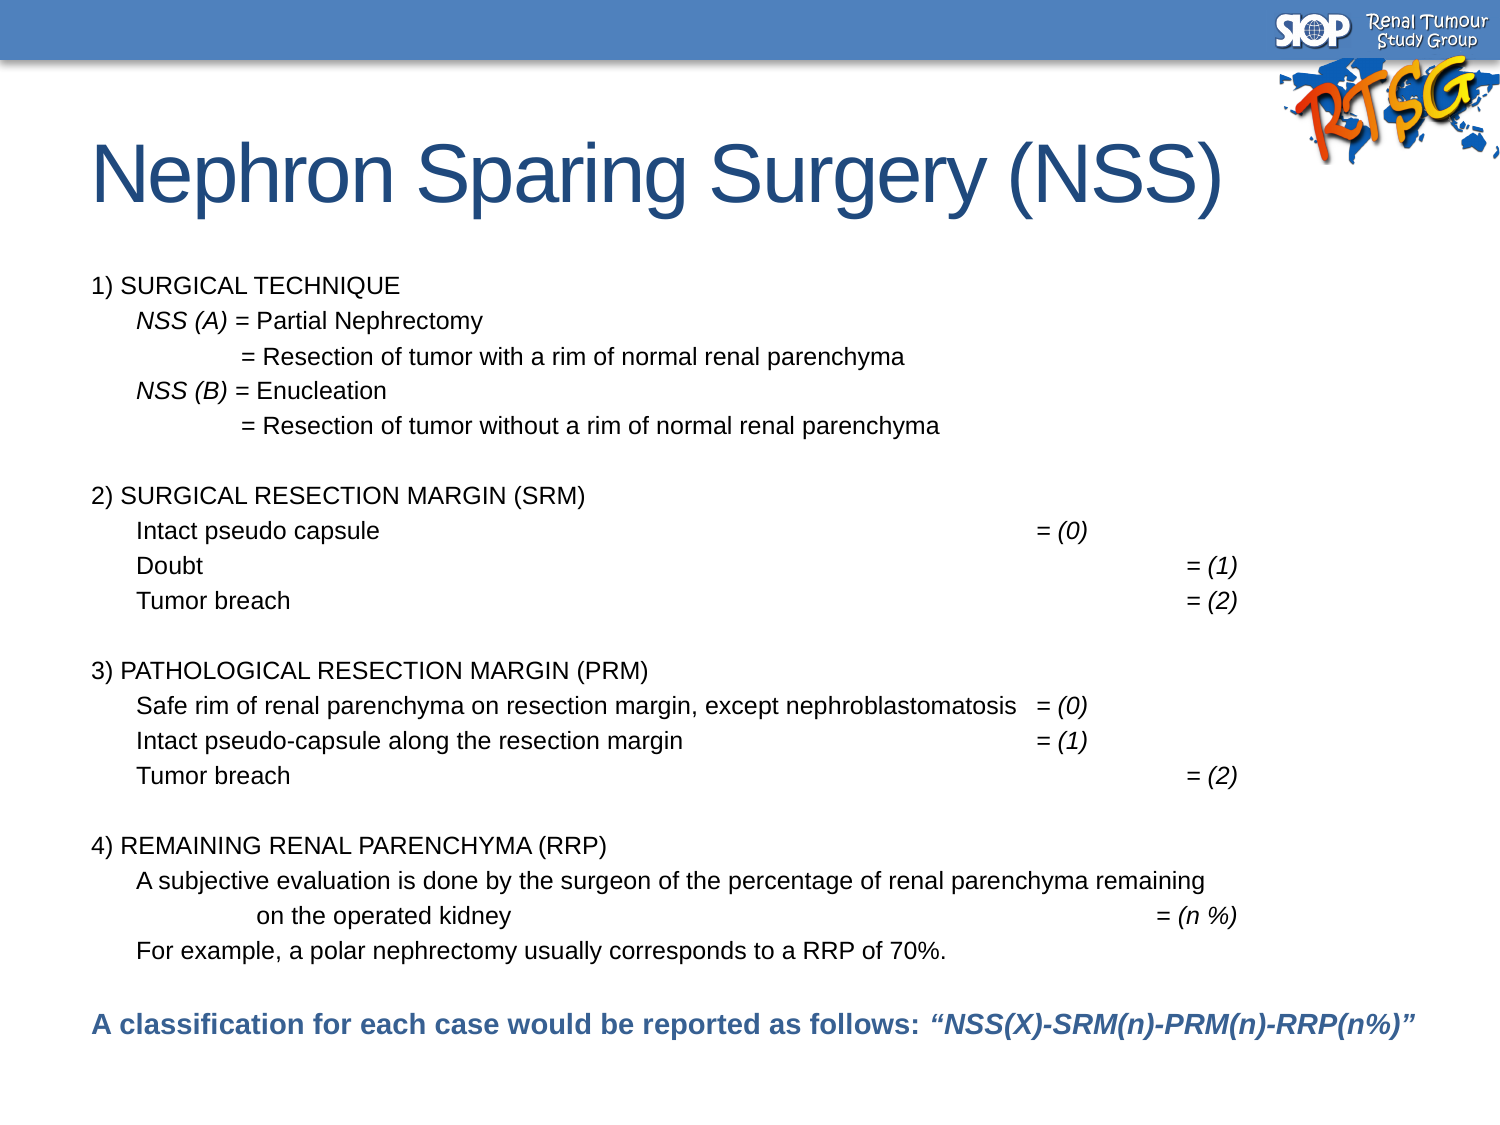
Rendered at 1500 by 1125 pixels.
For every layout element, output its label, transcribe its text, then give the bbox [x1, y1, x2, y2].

picture [1279, 54, 1500, 165]
title Nephron Sparing Surgery (NSS) [75, 87, 1268, 250]
list 1) SURGICAL TECHNIQUE NSS (A) = Partial Nephrectomy = Resection of tumor with a rim of normal renal parenchyma NSS (B) = Enucleation = Resection of tumor without a rim of normal renal parenchyma 2) SURGICAL RESECTION MARGIN (SRM) Intact pseudo capsule = (0) Doubt = (1) Tumor breach = (2) 3) PATHOLOGICAL RESECTION MARGIN (PRM) Safe rim of renal parenchyma on resection margin, except nephroblastomatosis = (0) Intact pseudo-capsule along the resection margin = (1) Tumor breach = (2) 4) REMAINING RENAL PARENCHYMA (RRP) A subjective evaluation is done by the surgeon of the percentage of renal parenchyma remaining on the operated kidney = (n %) For example, a polar nephrectomy usually corresponds to a RRP of 70%. A classification for each case would be reported as follows: “NSS(X)-SRM(n)-PRM(n)-RRP(n%)” [46, 262, 1450, 1063]
picture [1266, 10, 1500, 52]
